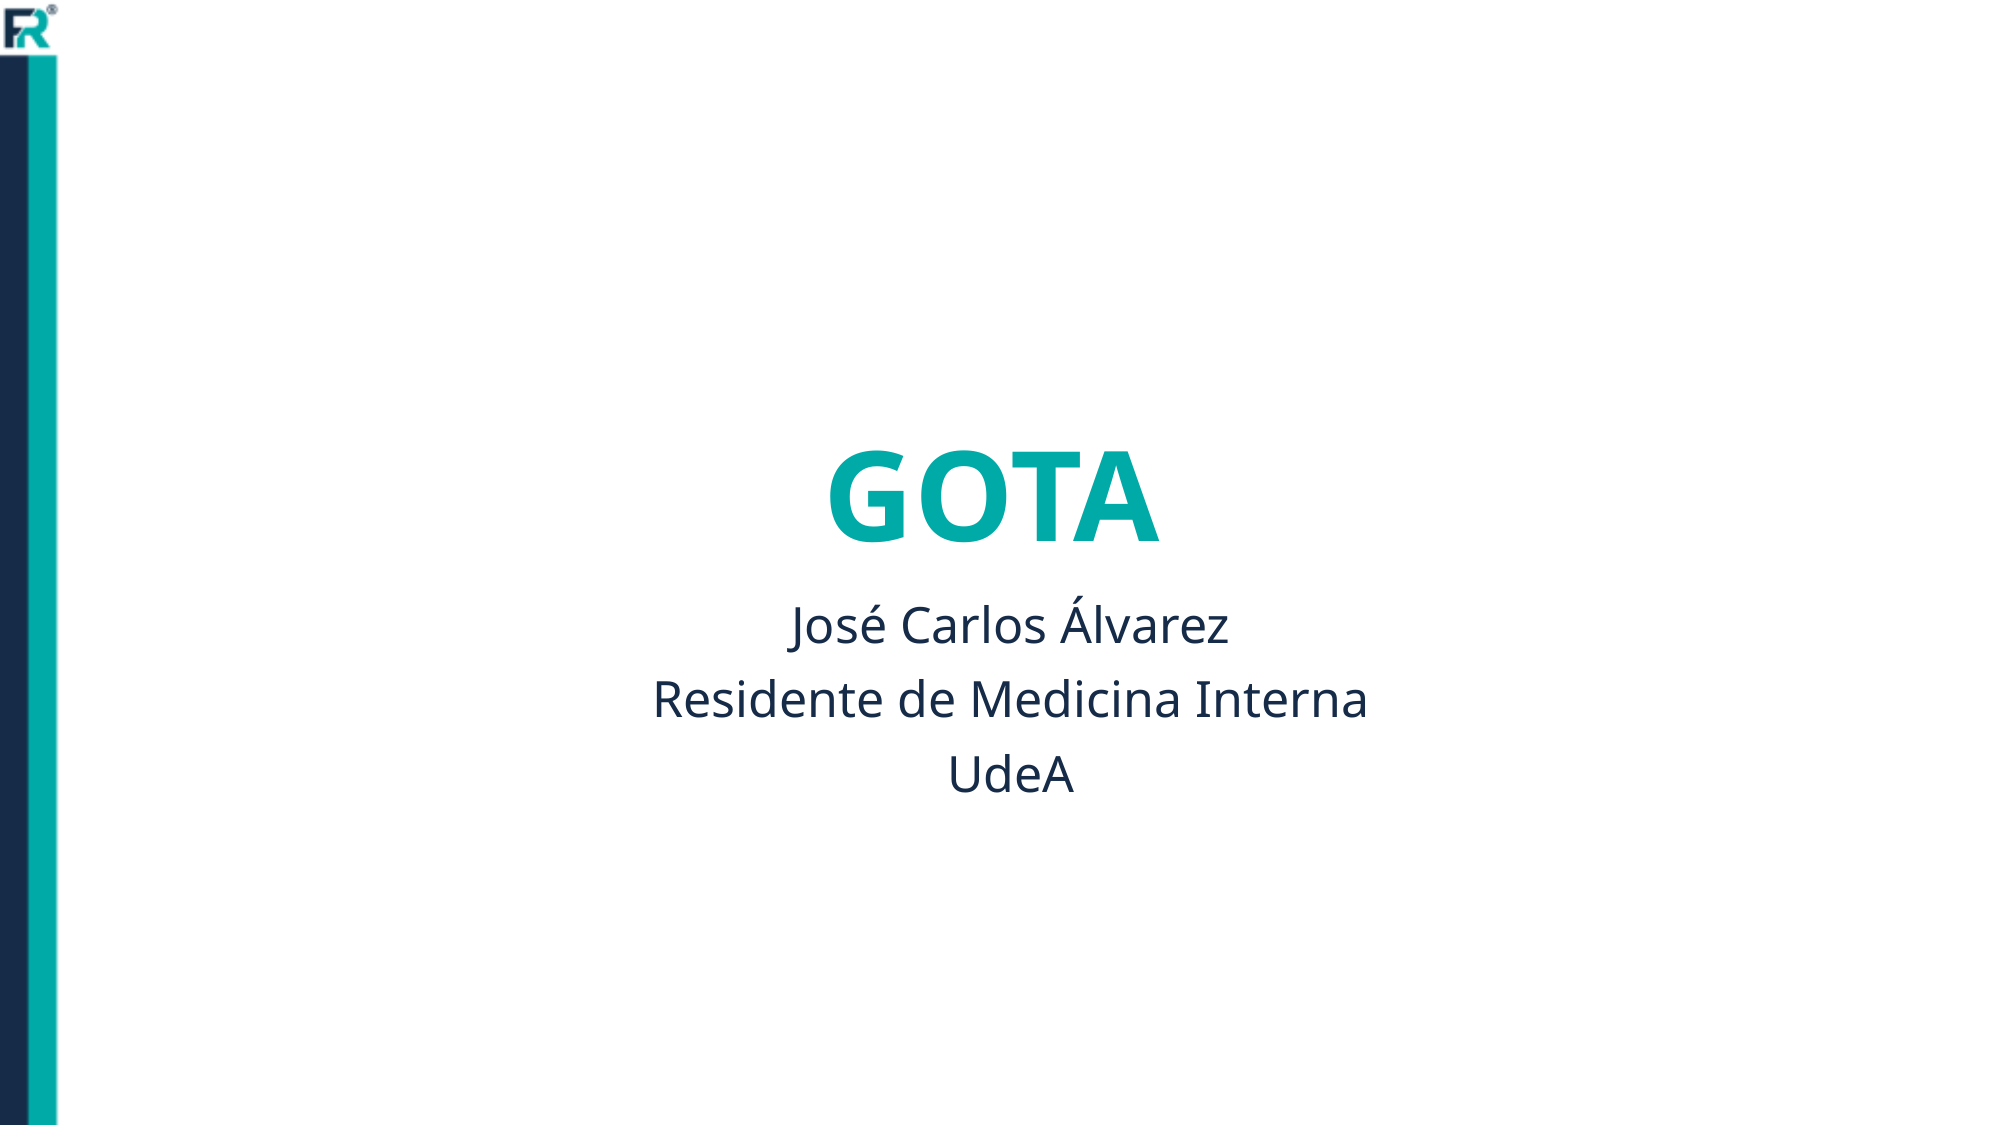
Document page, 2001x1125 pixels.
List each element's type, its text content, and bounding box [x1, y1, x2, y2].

title GOTA [241, 184, 1742, 576]
picture [0, 0, 2001, 1125]
subtitle José Carlos Álvarez Residente de Medicina Interna UdeA [467, 592, 1555, 864]
